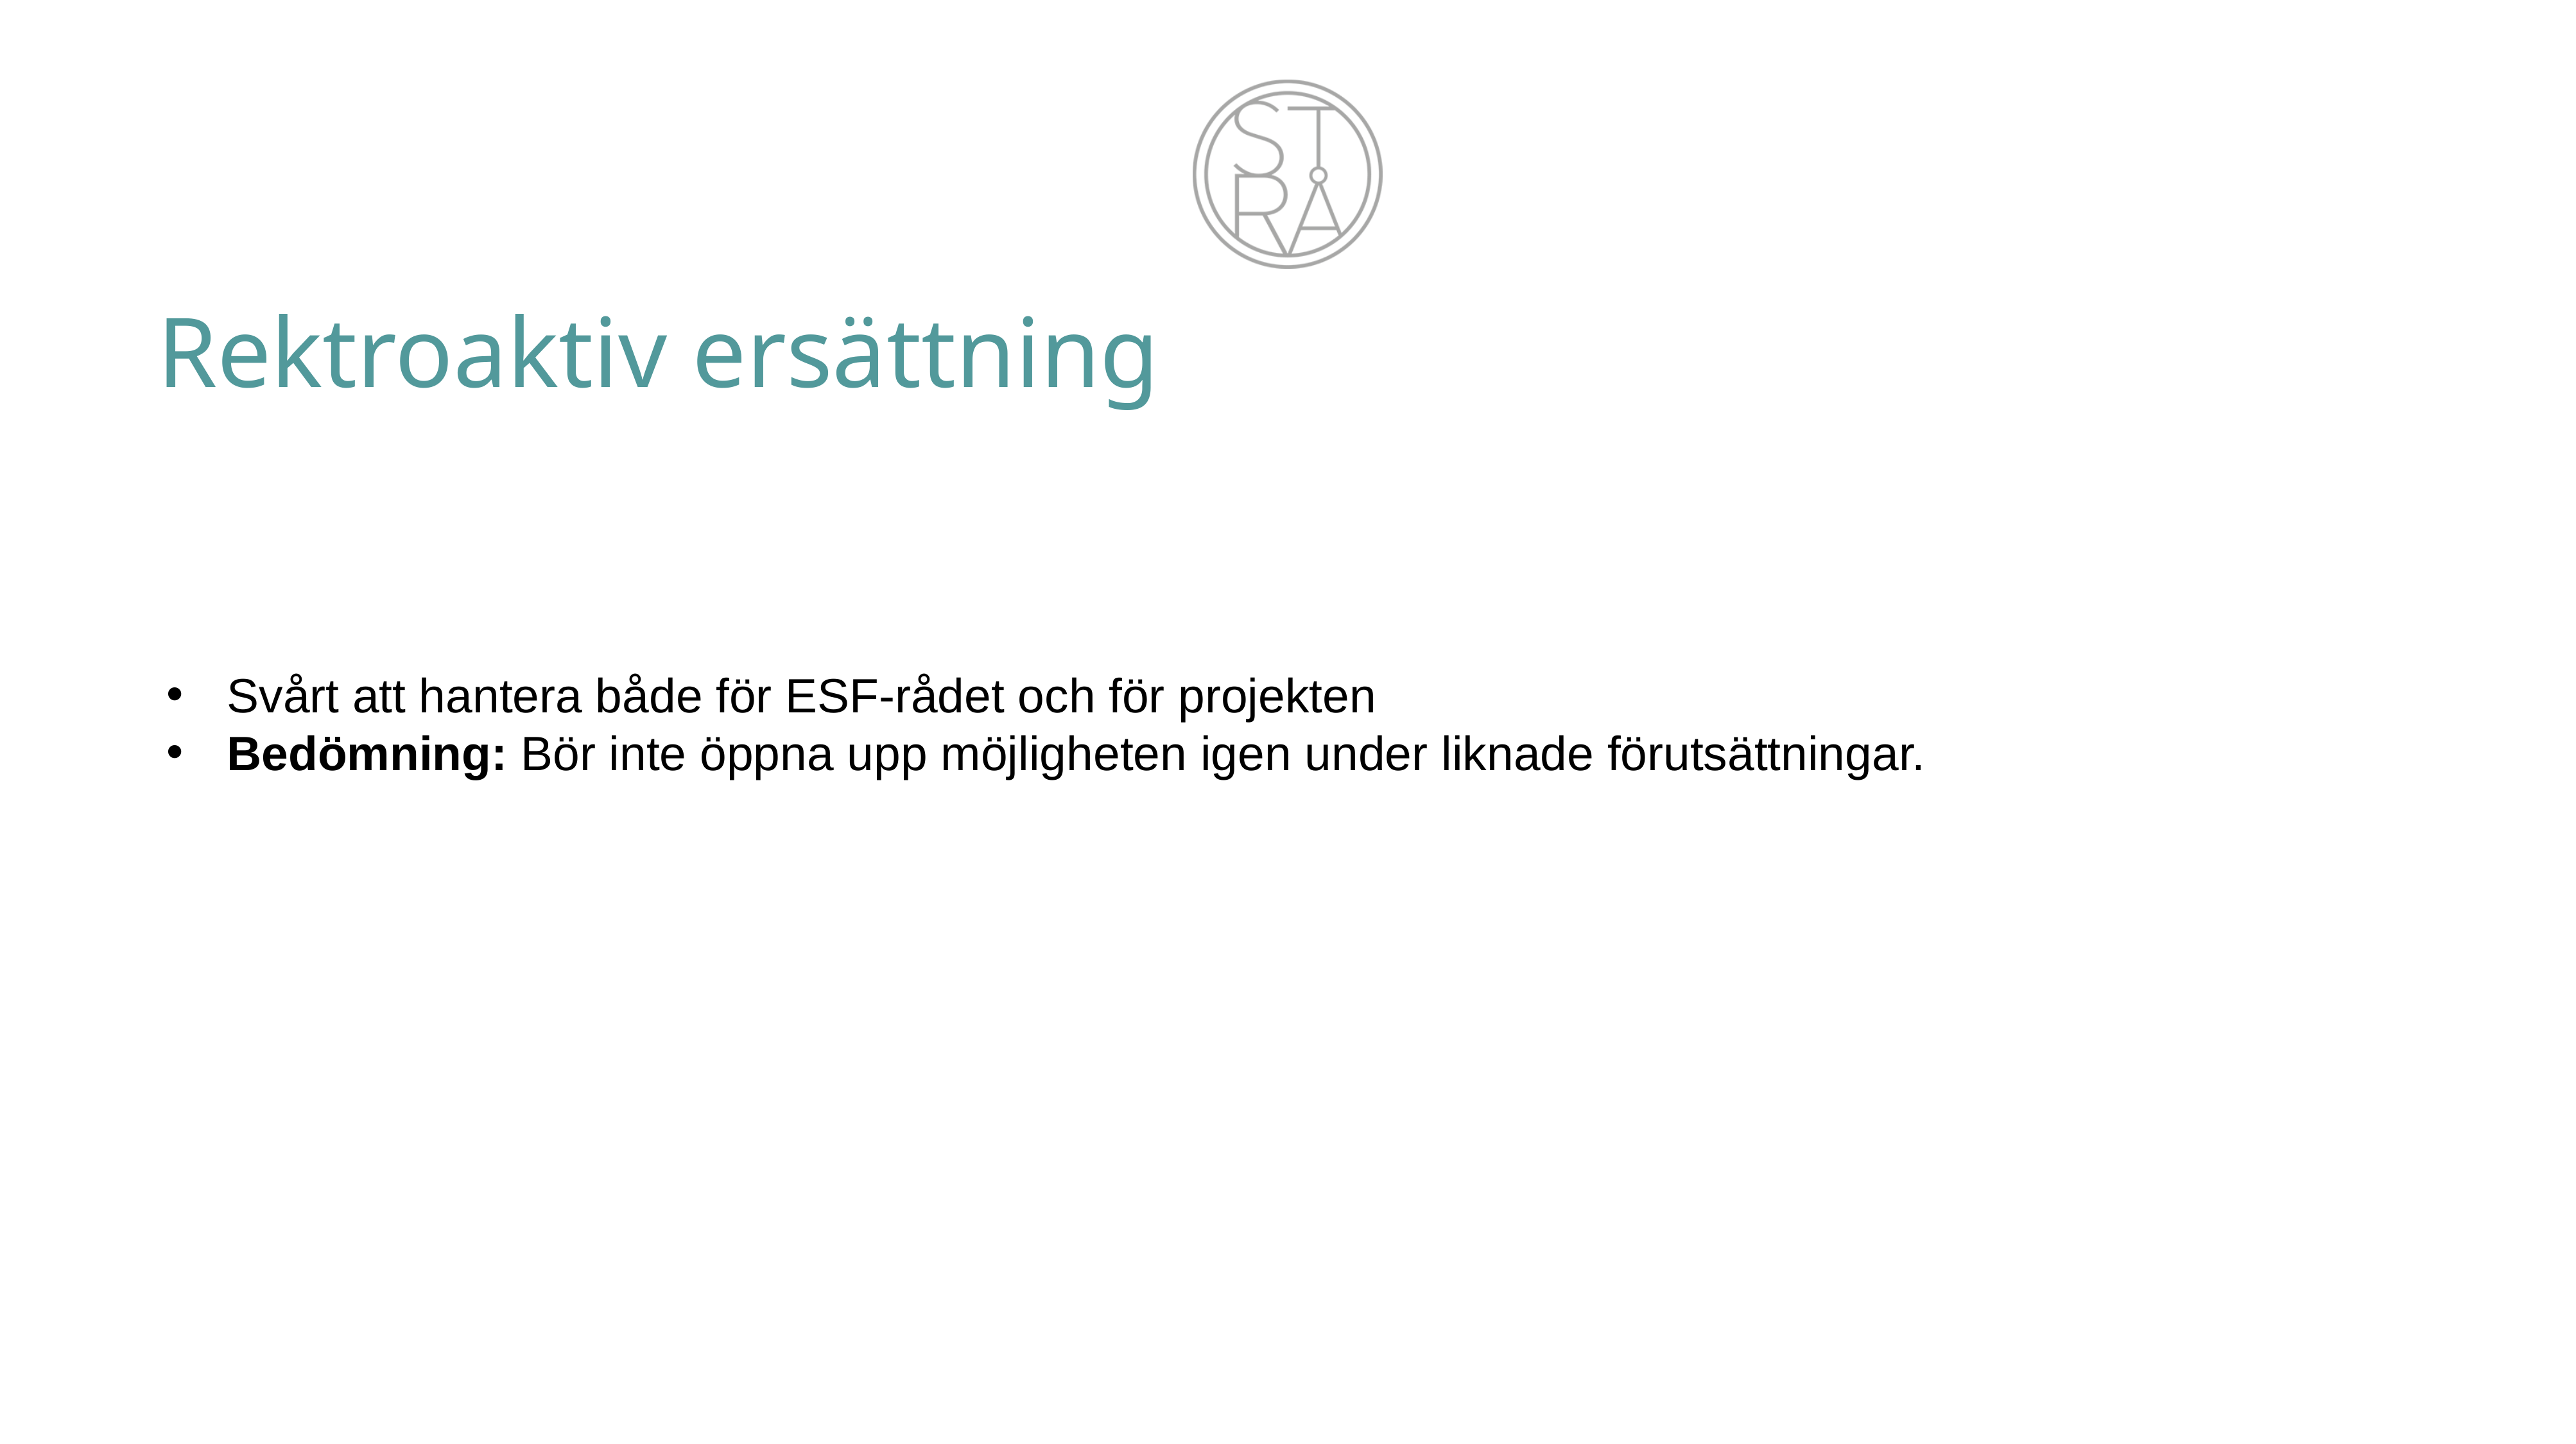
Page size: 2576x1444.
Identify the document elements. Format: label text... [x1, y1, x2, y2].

subtitle Svårt att hantera både för ESF-rådet och för projekten Bedömning: Bör inte öppna upp möjligheten igen under liknade förutsättningar. [157, 659, 2432, 1320]
title Rektroaktiv ersättning [157, 304, 2432, 554]
